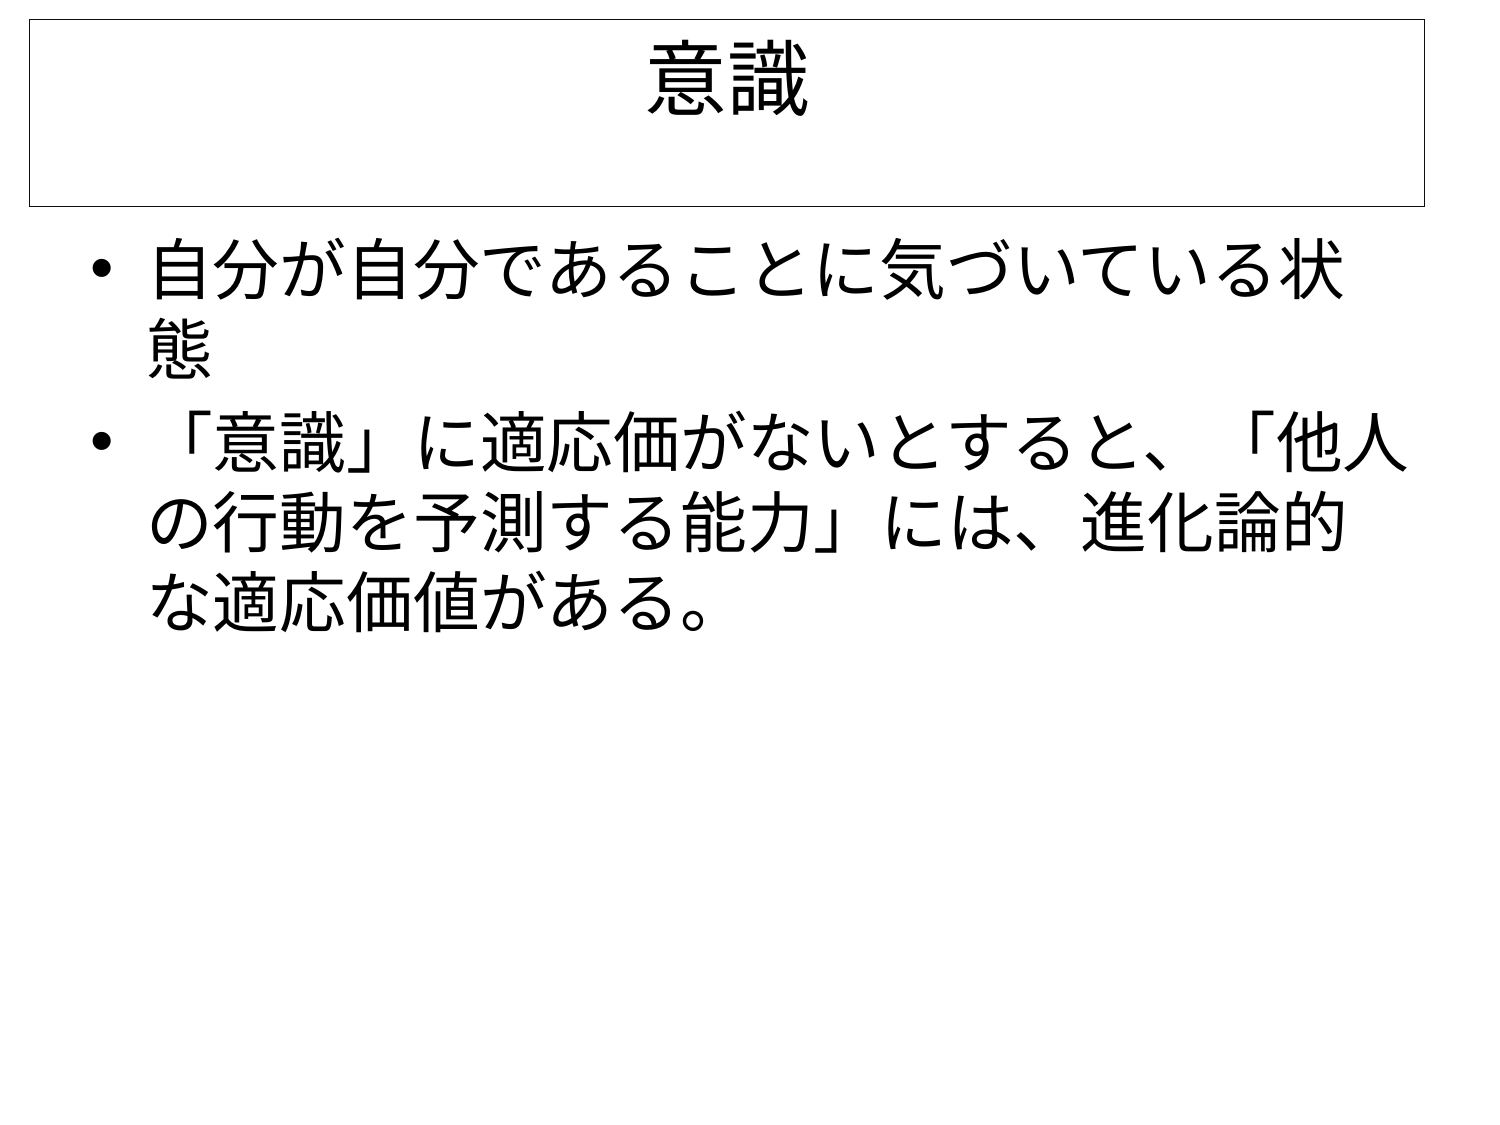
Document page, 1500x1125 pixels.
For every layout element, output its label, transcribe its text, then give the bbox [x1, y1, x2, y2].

list 自分が自分であることに気づいている状態 「意識」に適応価がないとすると、「他人の行動を予測する能力」には、進化論的な適応価値がある。 [75, 220, 1425, 963]
title 意識 [29, 19, 1425, 207]
